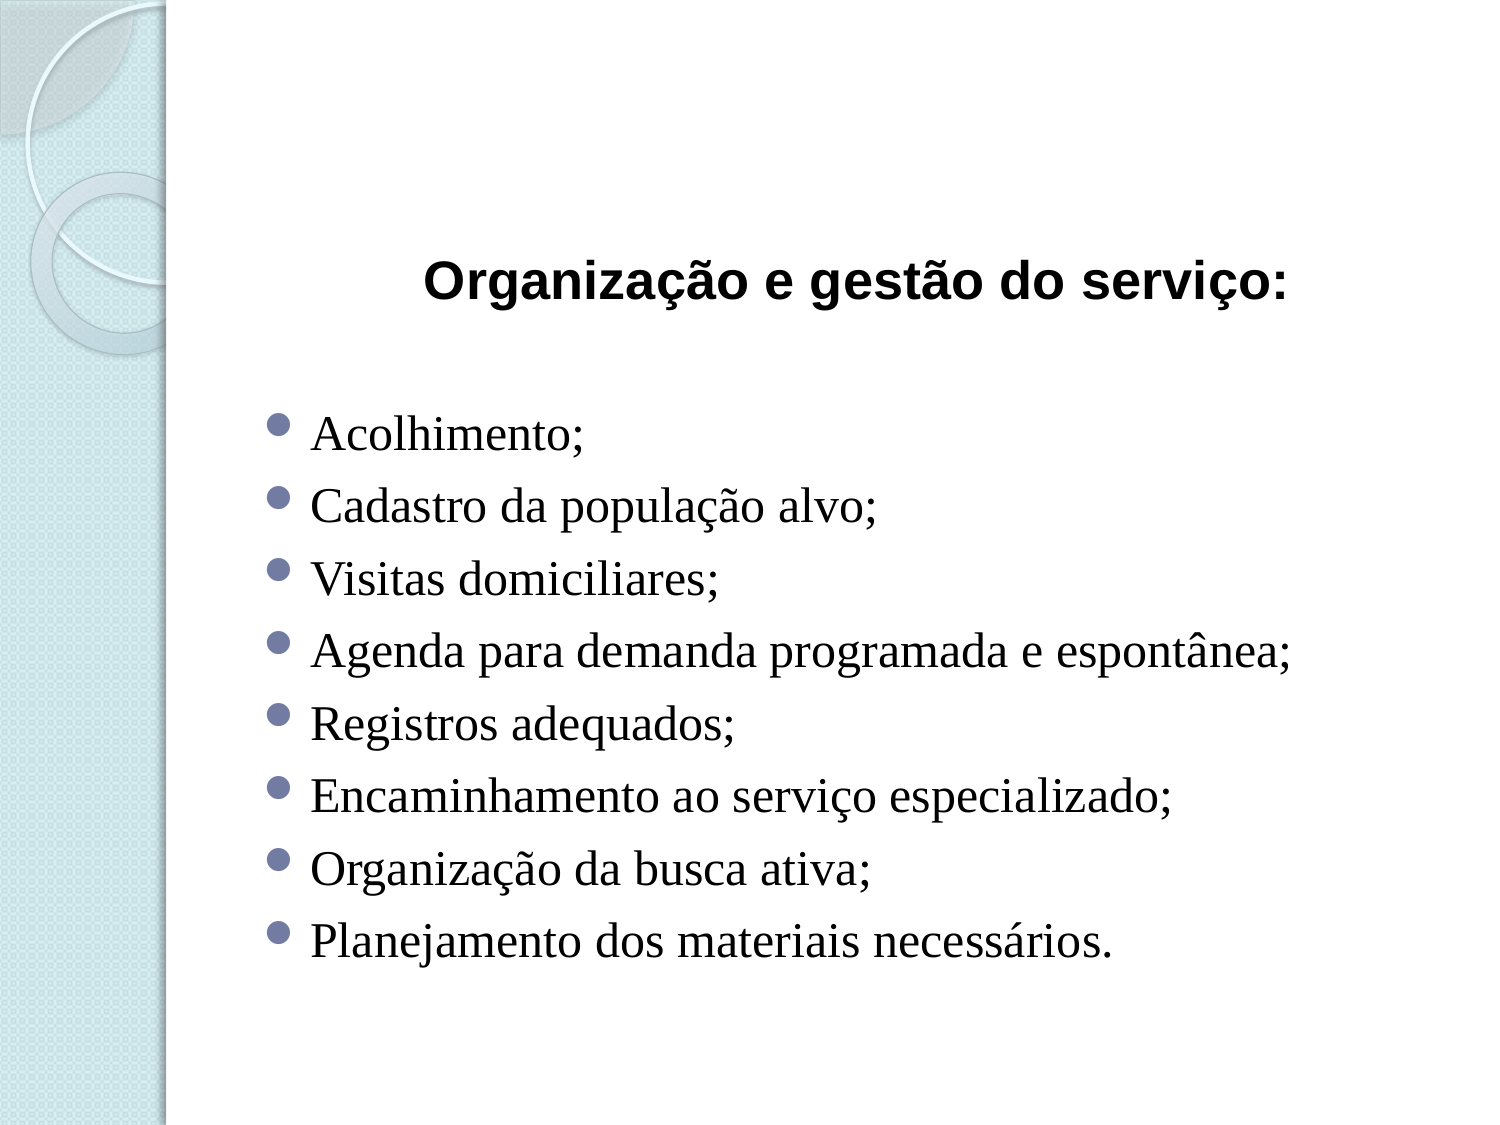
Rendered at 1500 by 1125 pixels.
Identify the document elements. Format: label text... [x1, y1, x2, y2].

list Organização e gestão do serviço: Acolhimento; Cadastro da população alvo; Visitas domiciliares; Agenda para demanda programada e espontânea; Registros adequados; Encaminhamento ao serviço especializado; Organização da busca ativa; Planejamento dos materiais necessários. [235, 237, 1466, 1025]
